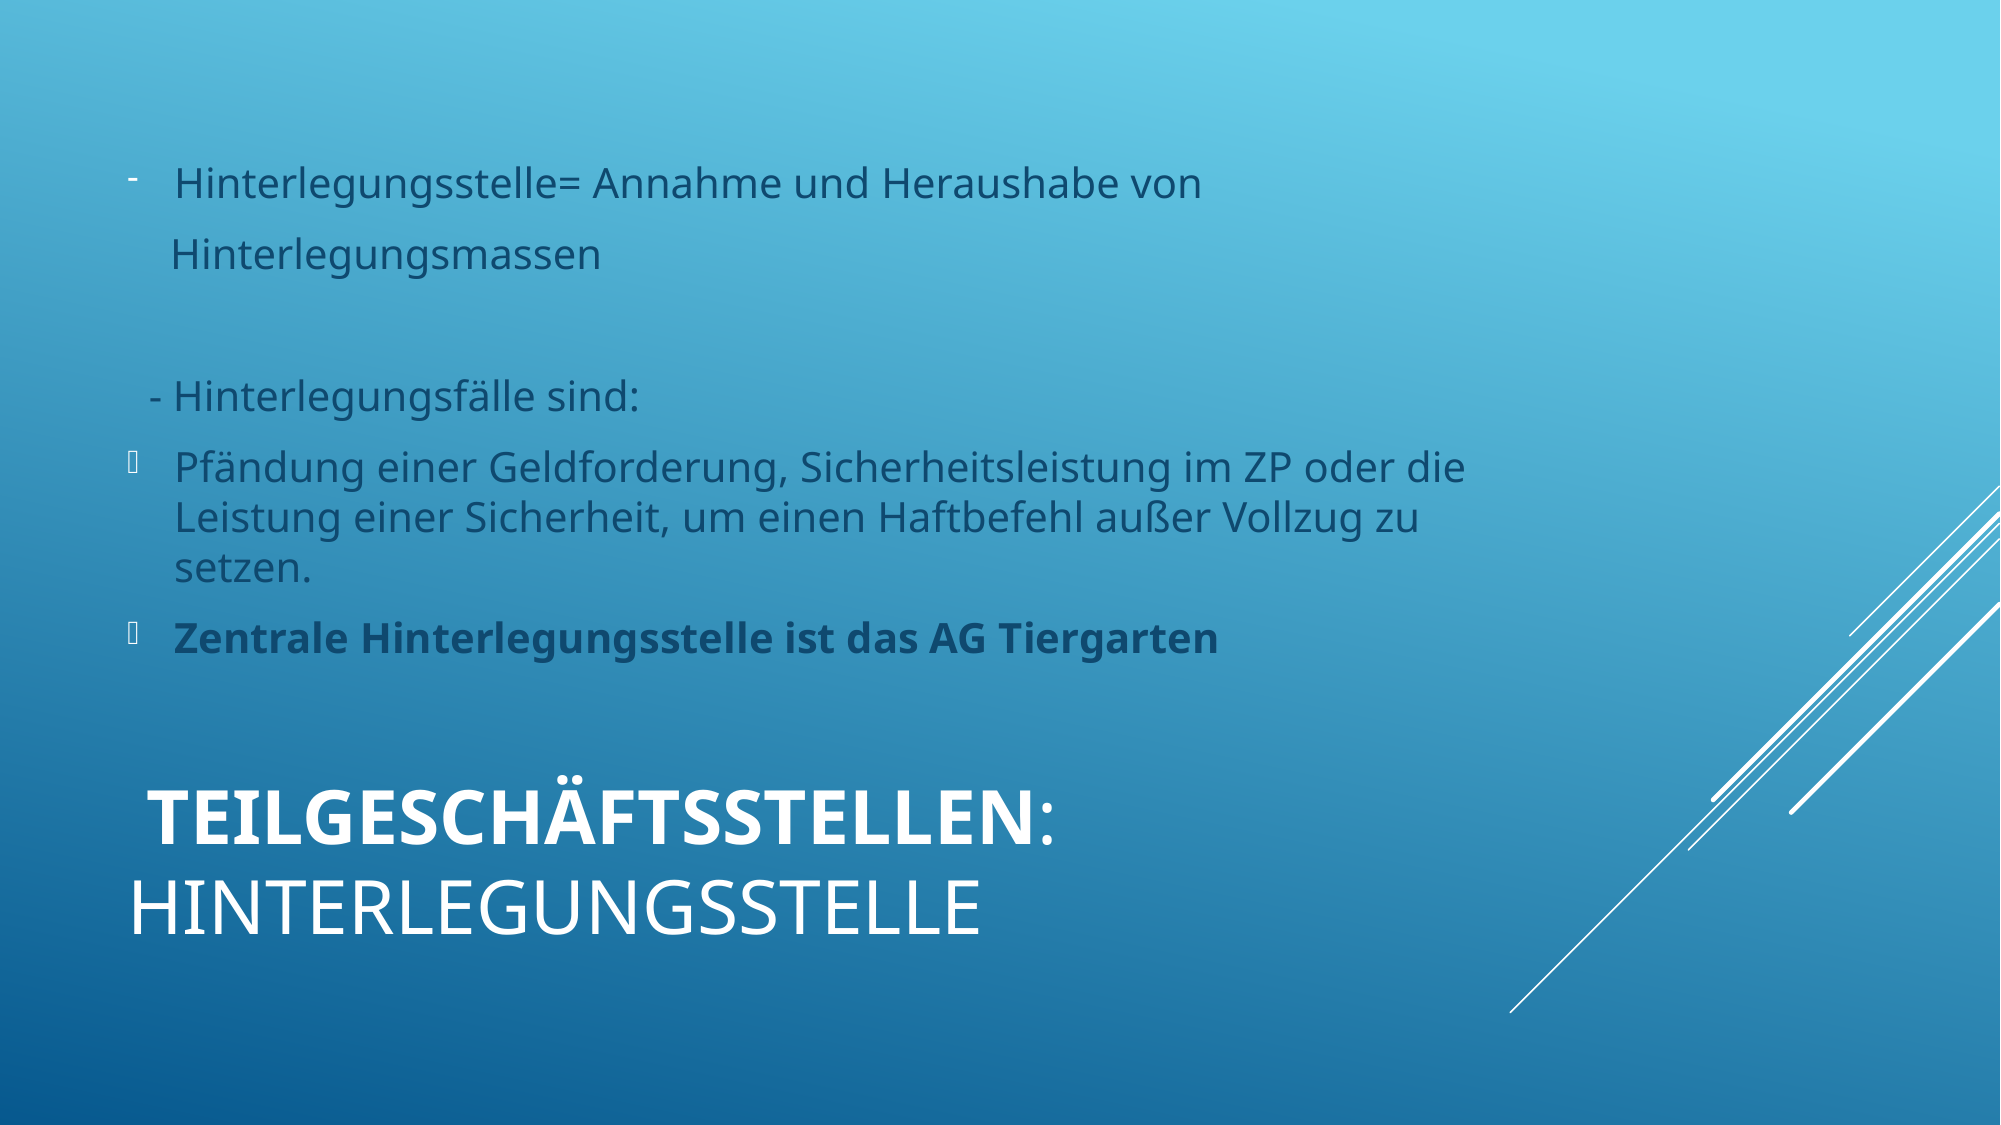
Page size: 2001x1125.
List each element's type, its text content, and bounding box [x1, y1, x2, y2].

list Hinterlegungsstelle= Annahme und Heraushabe von Hinterlegungsmassen - Hinterlegungsfälle sind: Pfändung einer Geldforderung, Sicherheitsleistung im ZP oder die Leistung einer Sicherheit, um einen Haftbefehl außer Vollzug zu setzen. Zentrale Hinterlegungsstelle ist das AG Tiergarten [112, 112, 1513, 706]
title Teilgeschäftsstellen: Hinterlegungsstelle [112, 736, 1513, 984]
